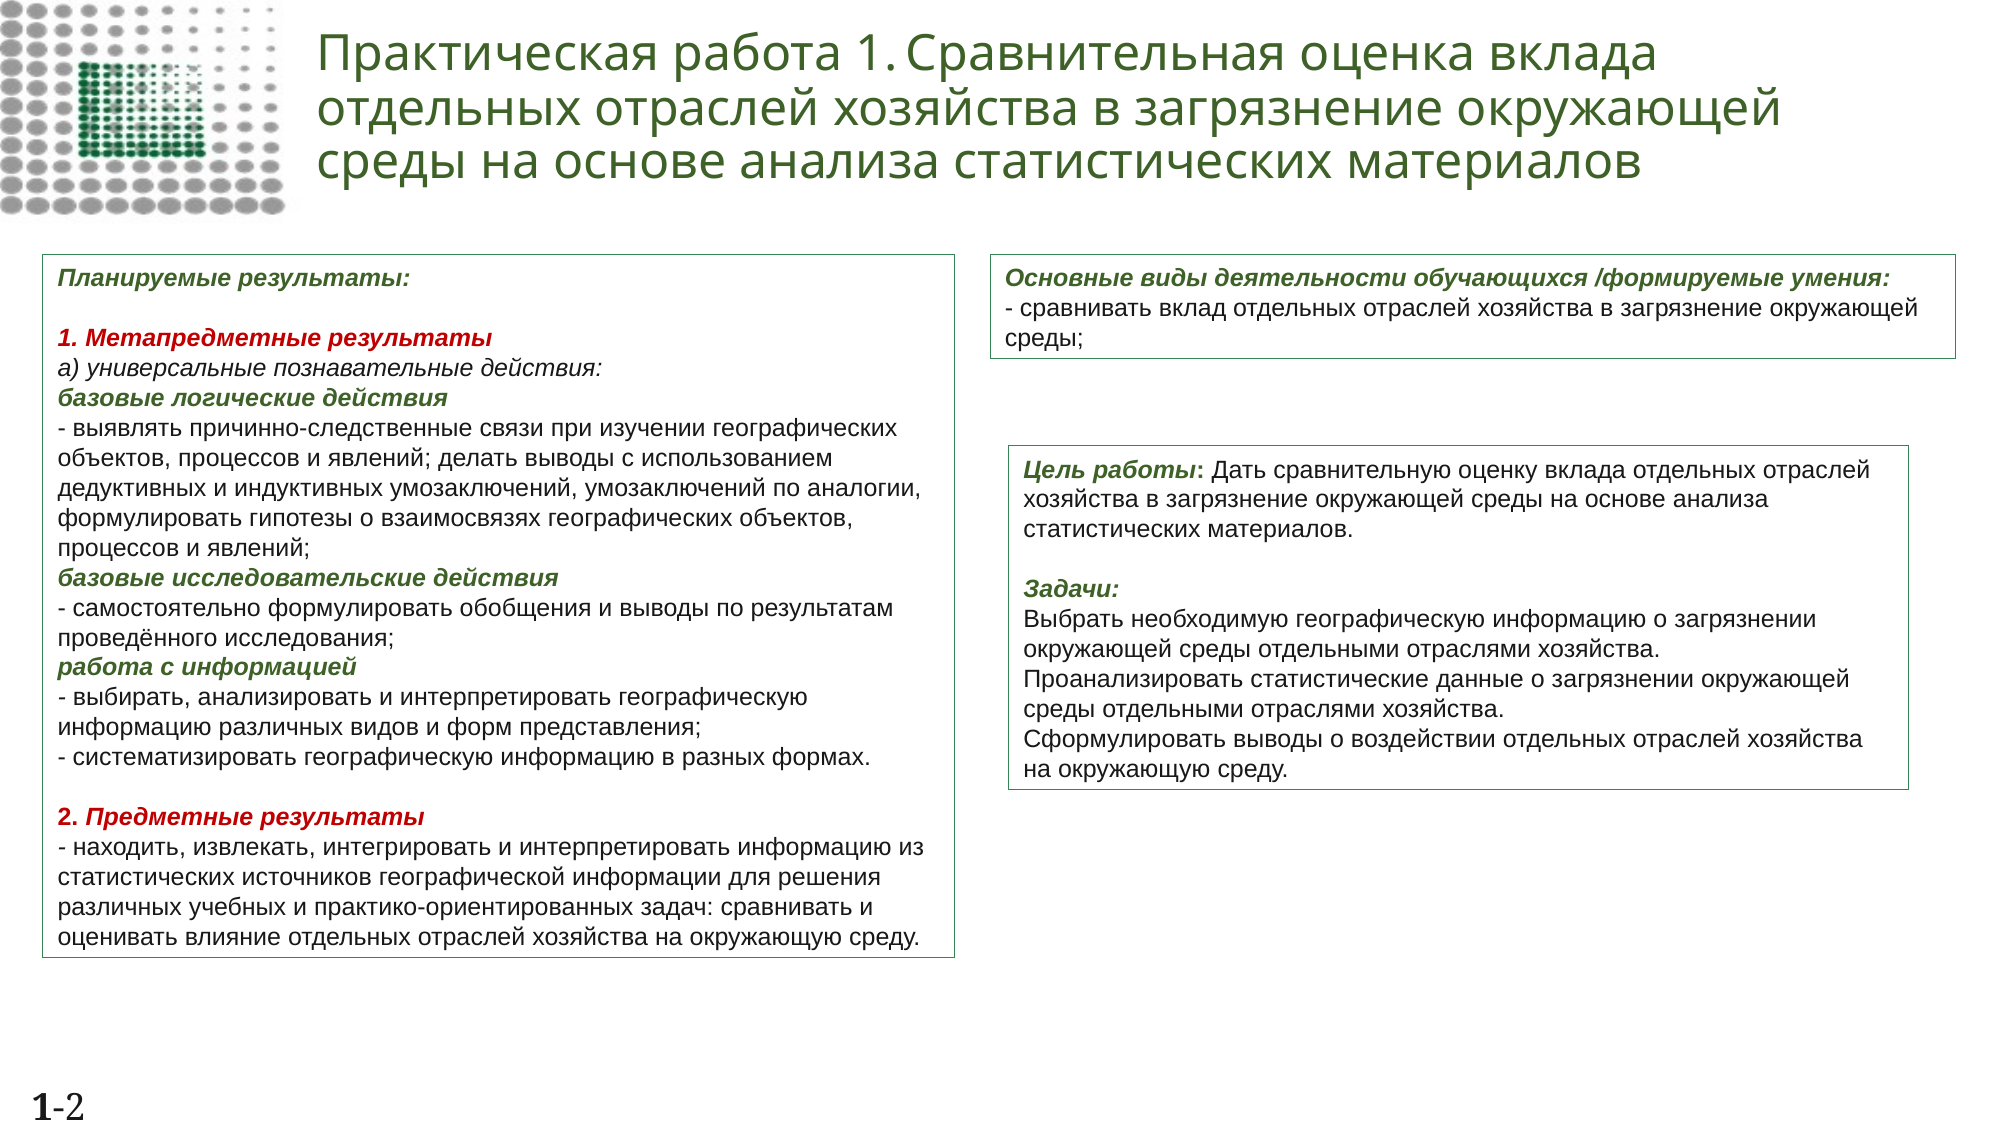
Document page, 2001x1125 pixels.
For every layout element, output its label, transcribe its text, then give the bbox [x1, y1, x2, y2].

title Практическая работа 1. Сравнительная оценка вклада отдельных отраслей хозяйства в загрязнение окружающей среды на основе анализа статистических материалов [301, 0, 1936, 218]
text_box Планируемые результаты: 1. Метапредметные результаты а) универсальные познавательные действия: базовые логические действия - выявлять причинно-следственные связи при изучении географических объектов, процессов и явлений; делать выводы с использованием дедуктивных и индуктивных умозаключений, умозаключений по аналогии, формулировать гипотезы о взаимосвязях географических объектов, процессов и явлений; базовые исследовательские действия - самостоятельно формулировать обобщения и выводы по результатам проведённого исследования; работа с информацией - выбирать, анализировать и интерпретировать географическую информацию различных видов и форм представления; - систематизировать географическую информацию в разных формах. 2. Предметные результаты - находить, извлекать, интегрировать и интерпретировать информацию из статистических источников географической информации для решения различных учебных и практико-ориентированных задач: сравнивать и оценивать влияние отдельных отраслей хозяйства на окружающую среду. [42, 254, 955, 958]
picture [0, 0, 2001, 1125]
text_box 1-2 [17, 1075, 226, 1125]
text_box Основные виды деятельности обучающихся /формируемые умения: - сравнивать вклад отдельных отраслей хозяйства в загрязнение окружающей среды; [990, 254, 1956, 359]
text_box Цель работы: Дать сравнительную оценку вклада отдельных отраслей хозяйства в загрязнение окружающей среды на основе анализа статистических материалов. Задачи: Выбрать необходимую географическую информацию о загрязнении окружающей среды отдельными отраслями хозяйства. Проанализировать статистические данные о загрязнении окружающей среды отдельными отраслями хозяйства. Сформулировать выводы о воздействии отдельных отраслей хозяйства на окружающую среду. [1008, 445, 1909, 790]
